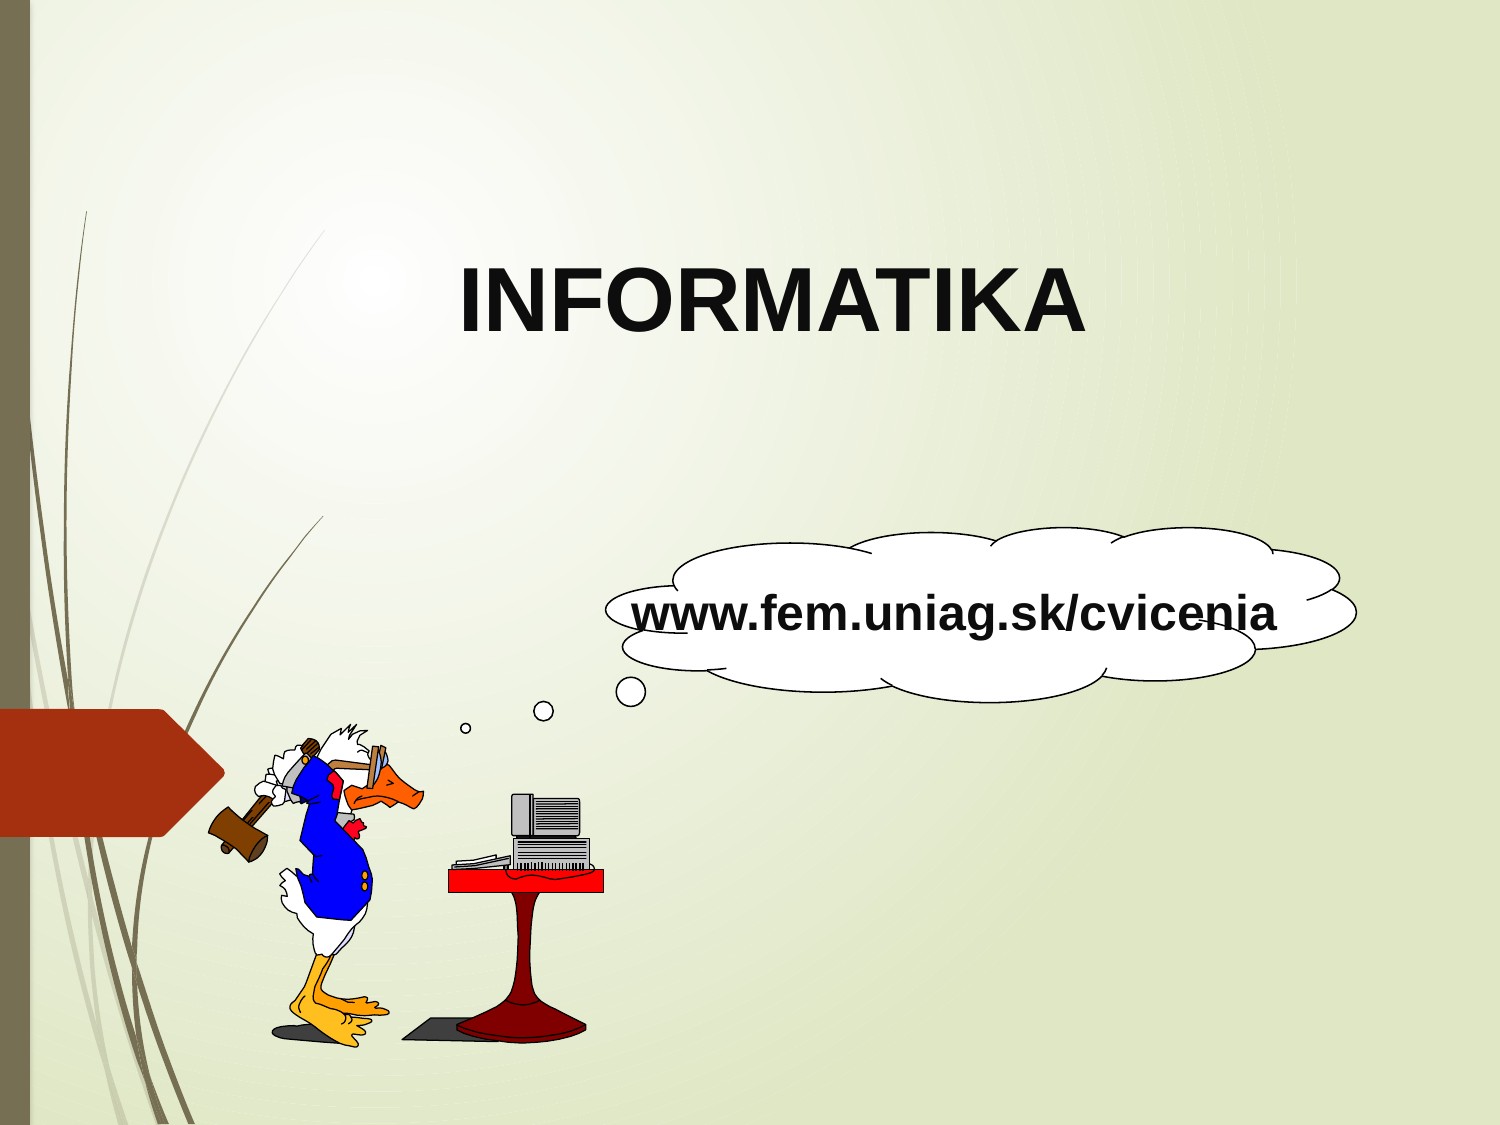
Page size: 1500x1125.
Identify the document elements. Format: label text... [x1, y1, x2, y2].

title INFORMATIKA [135, 231, 1411, 357]
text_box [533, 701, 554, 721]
text_box www.fem.uniag.sk/cvicenia [616, 677, 646, 707]
text_box www.fem.uniag.sk/cvicenia [605, 527, 1357, 703]
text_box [206, 722, 607, 1051]
